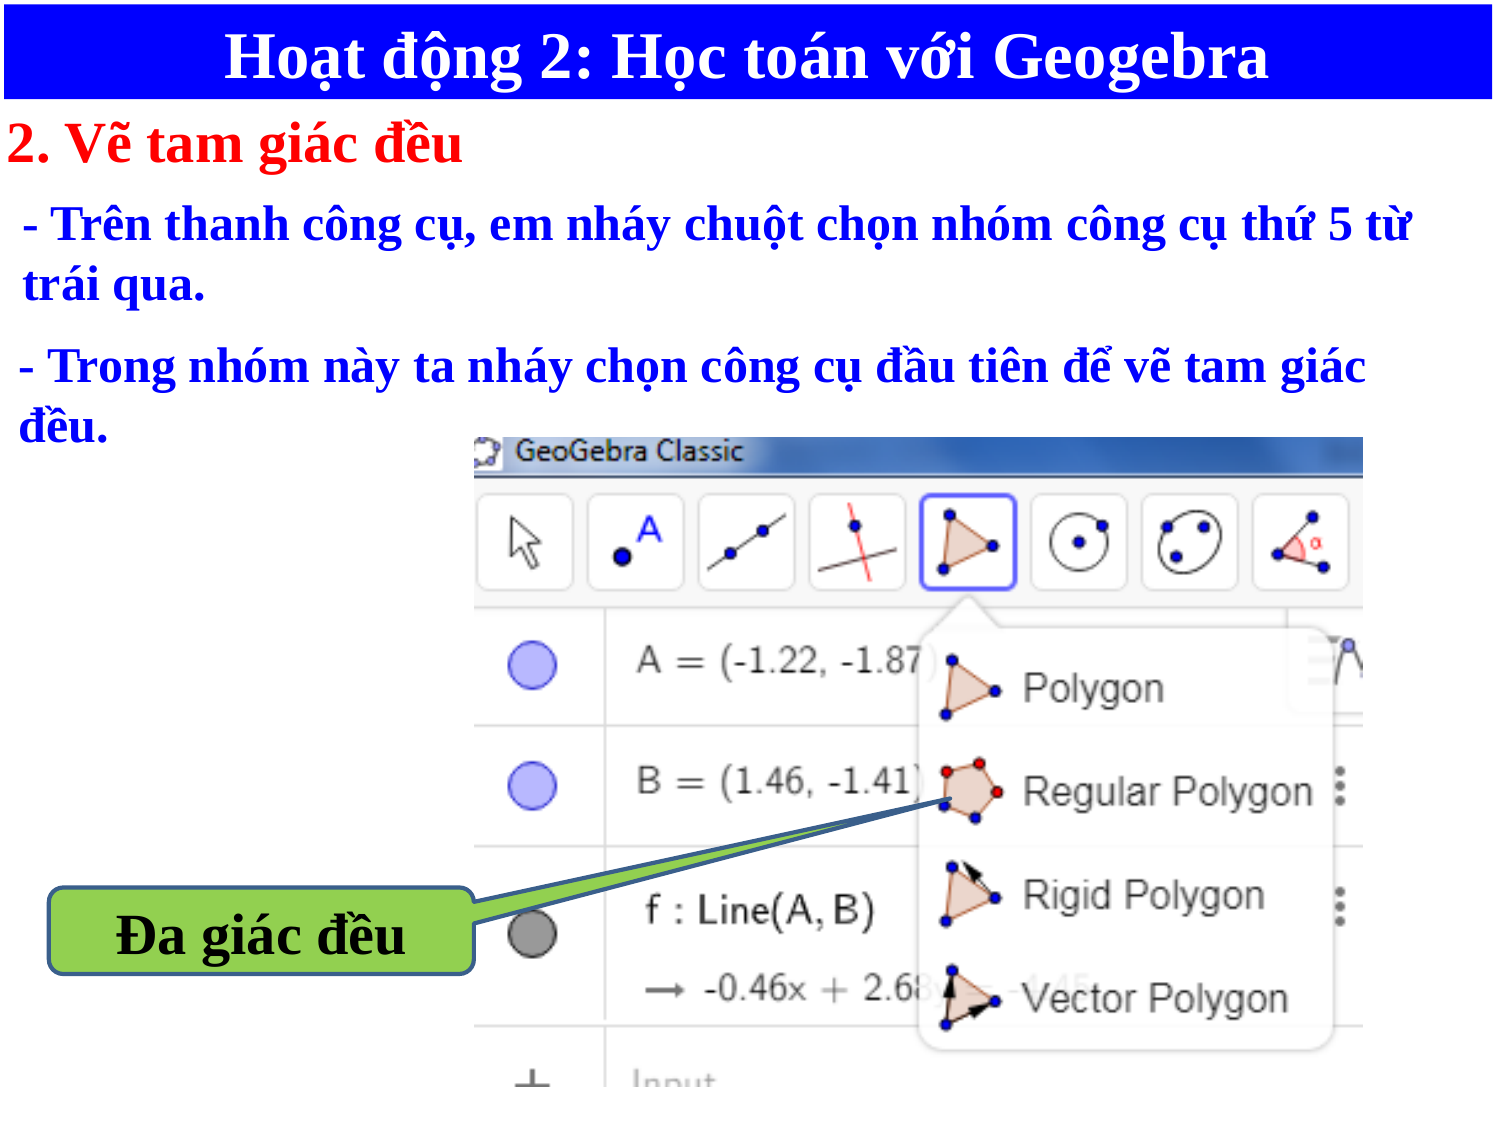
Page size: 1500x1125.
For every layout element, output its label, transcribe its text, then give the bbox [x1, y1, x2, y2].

text_box Hoạt động 2: Học toán với Geogebra [4, 4, 1493, 100]
picture [474, 437, 1363, 1087]
text_box Đa giác đều [46, 885, 469, 977]
text_box - Trong nhóm này ta nháy chọn công cụ đầu tiên để vẽ tam giác đều. [4, 325, 1457, 460]
text_box 2. Vẽ tam giác đều [0, 97, 1493, 182]
text_box - Trên thanh công cụ, em nháy chuột chọn nhóm công cụ thứ 5 từ trái qua. [7, 182, 1461, 318]
